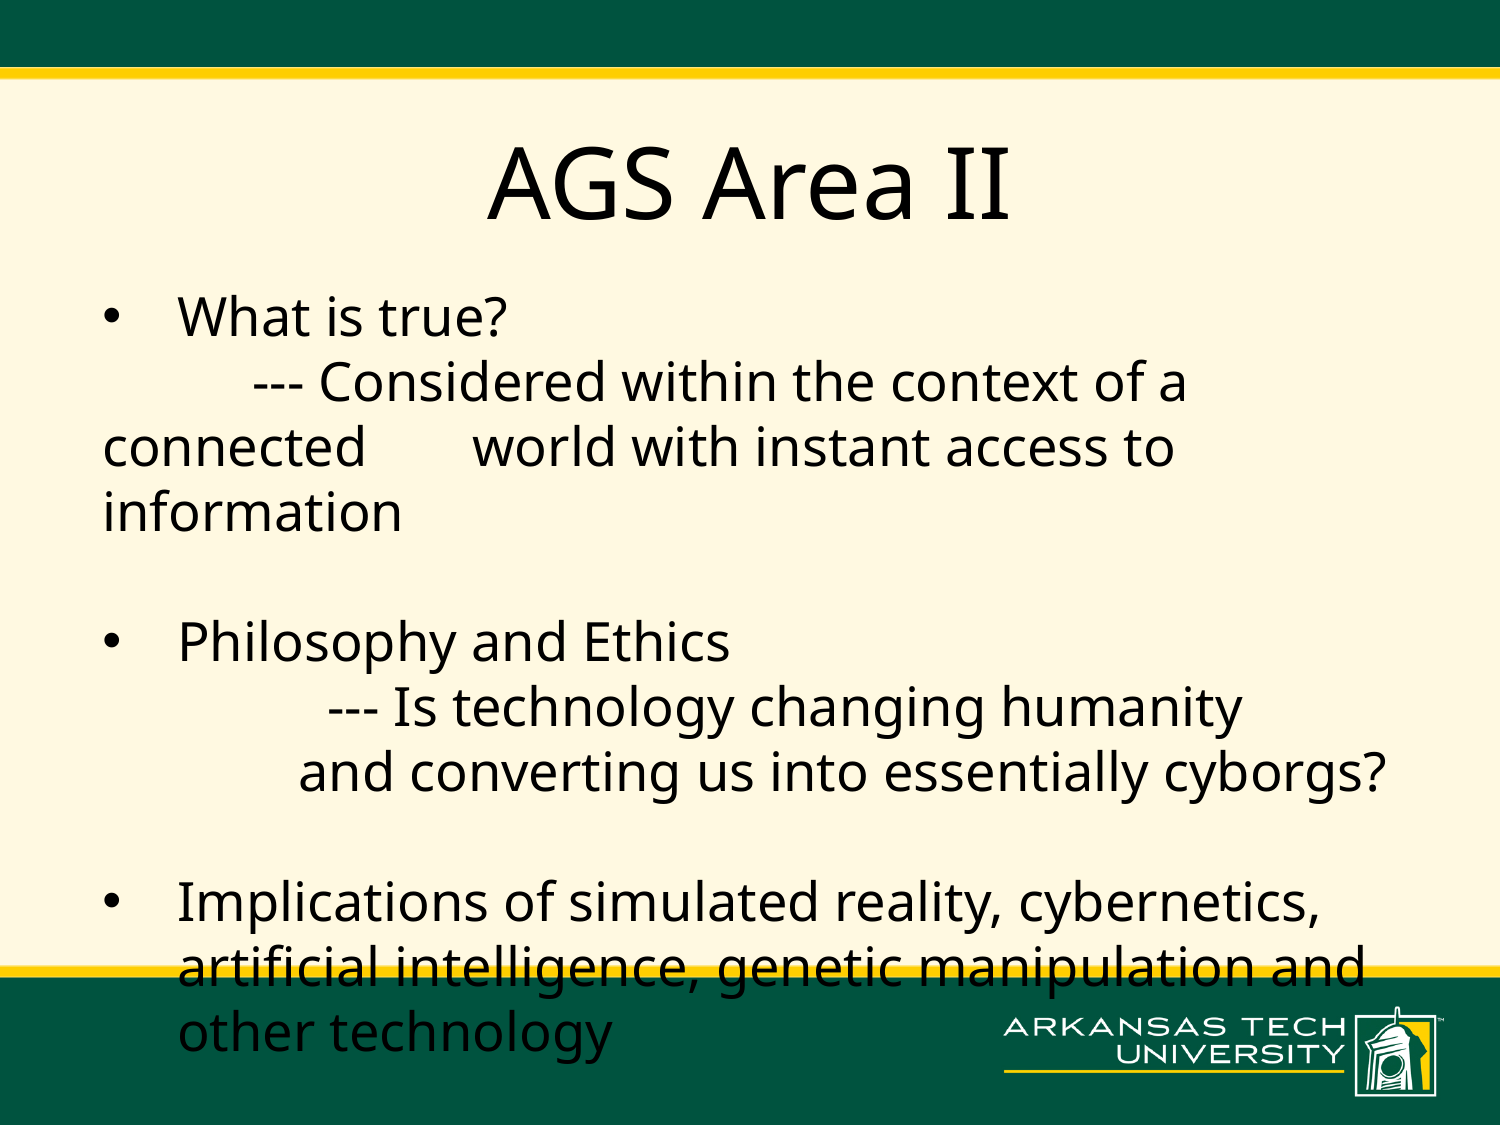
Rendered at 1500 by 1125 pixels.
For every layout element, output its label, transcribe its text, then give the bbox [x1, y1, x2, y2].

picture [0, 0, 1500, 112]
picture [0, 248, 1500, 1125]
text_box What is true? --- Considered within the context of a connected world with instant access to information Philosophy and Ethics --- Is technology changing humanity and converting us into essentially cyborgs? Implications of simulated reality, cybernetics, artificial intelligence, genetic manipulation and other technology [87, 274, 1413, 1125]
text_box AGS Area II [0, 112, 1500, 248]
